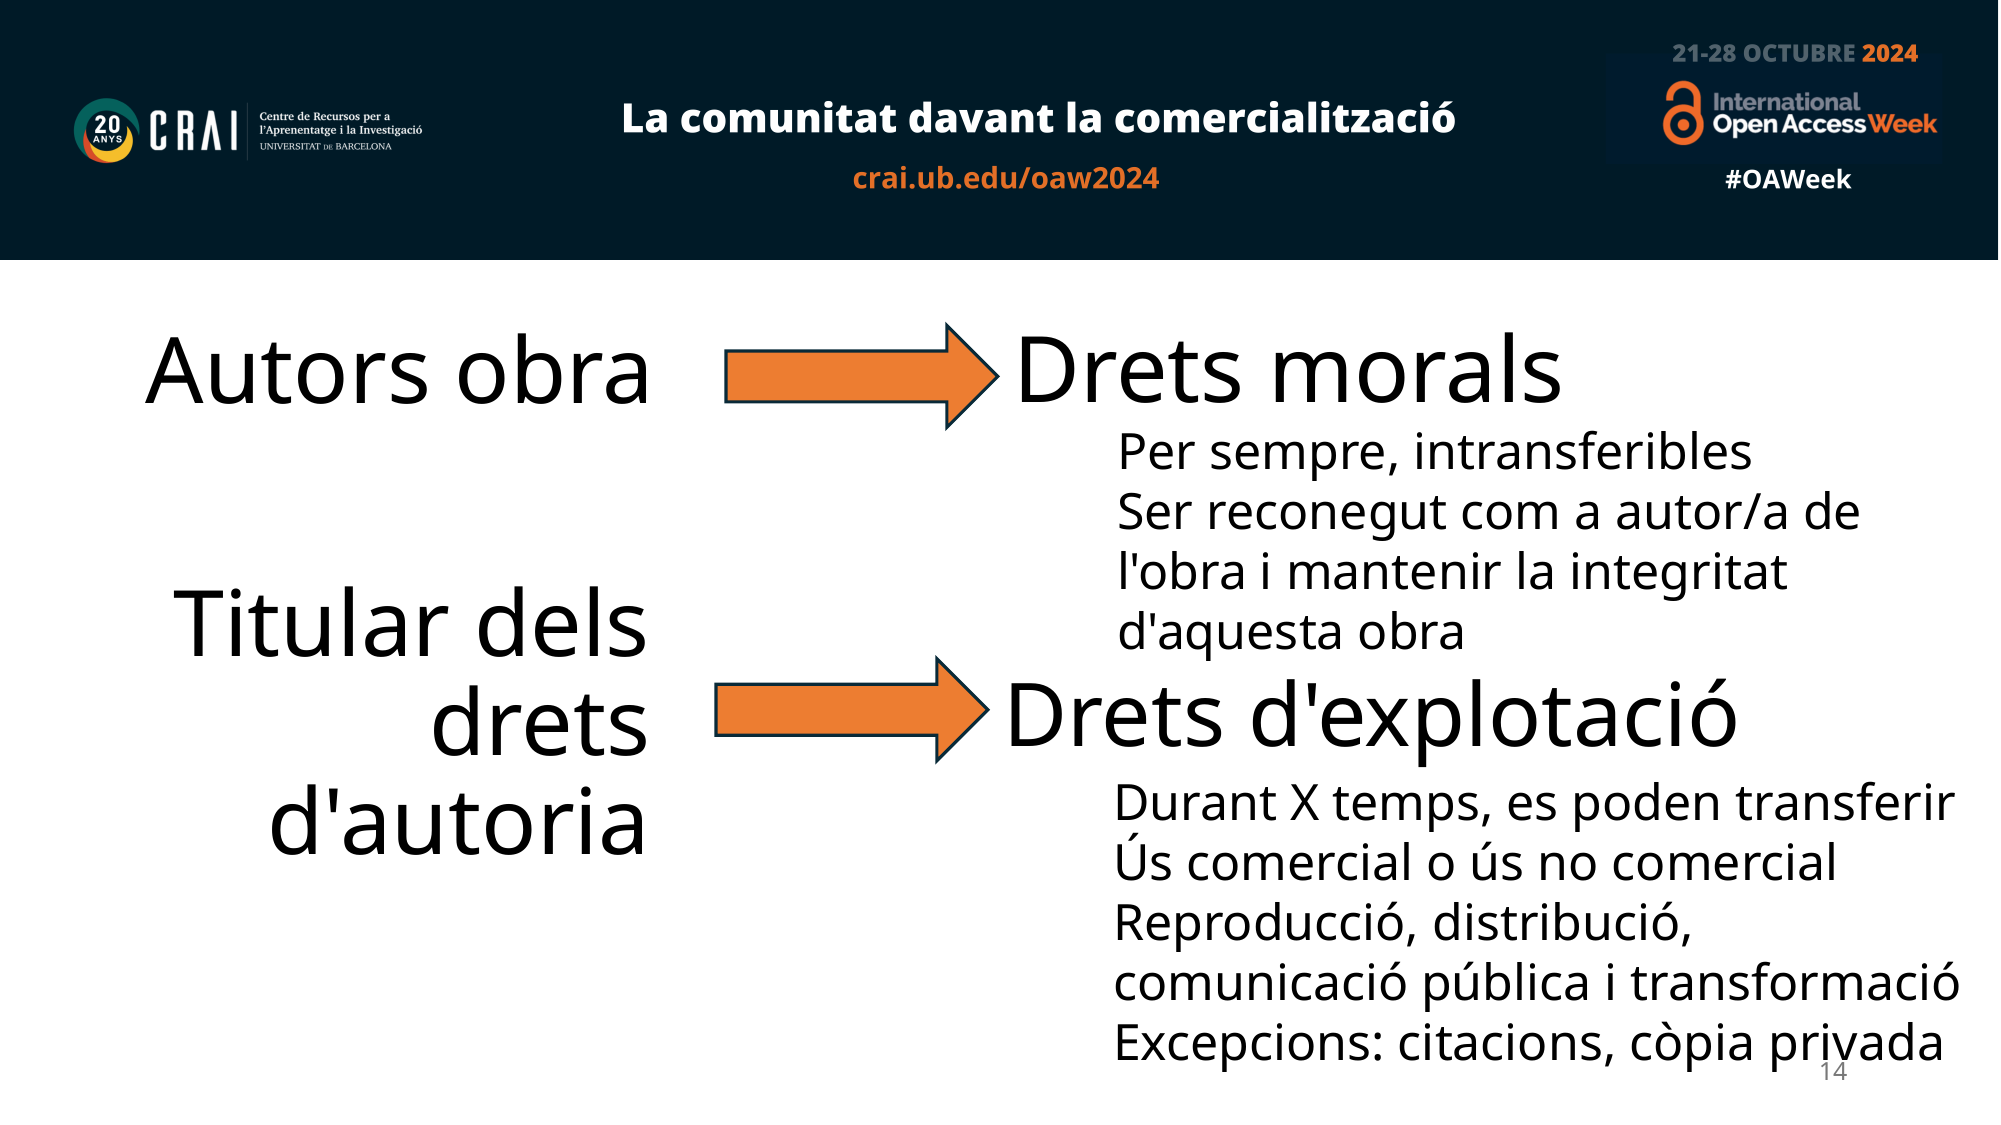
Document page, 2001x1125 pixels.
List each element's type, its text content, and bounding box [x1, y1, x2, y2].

picture [0, 0, 2000, 261]
text_box [724, 321, 1001, 432]
text_box [714, 655, 991, 765]
title Titular dels drets d'autoria [51, 658, 666, 794]
text_box Drets d'explotació [988, 649, 1760, 786]
text_box Durant X temps, es poden transferir Ús comercial o ús no comercial Reproducció, distribució, comunicació pública i transformació Excepcions: citacions, còpia privada [1098, 762, 1989, 1078]
text_box Autors obra [0, 304, 670, 430]
text_box Per sempre, intransferibles Ser reconegut com a autor/a de l'obra i mantenir la integritat d'aquesta obra [1102, 411, 1964, 667]
text_box Drets morals [998, 304, 1770, 441]
slide_number 14 [1412, 1042, 1863, 1103]
